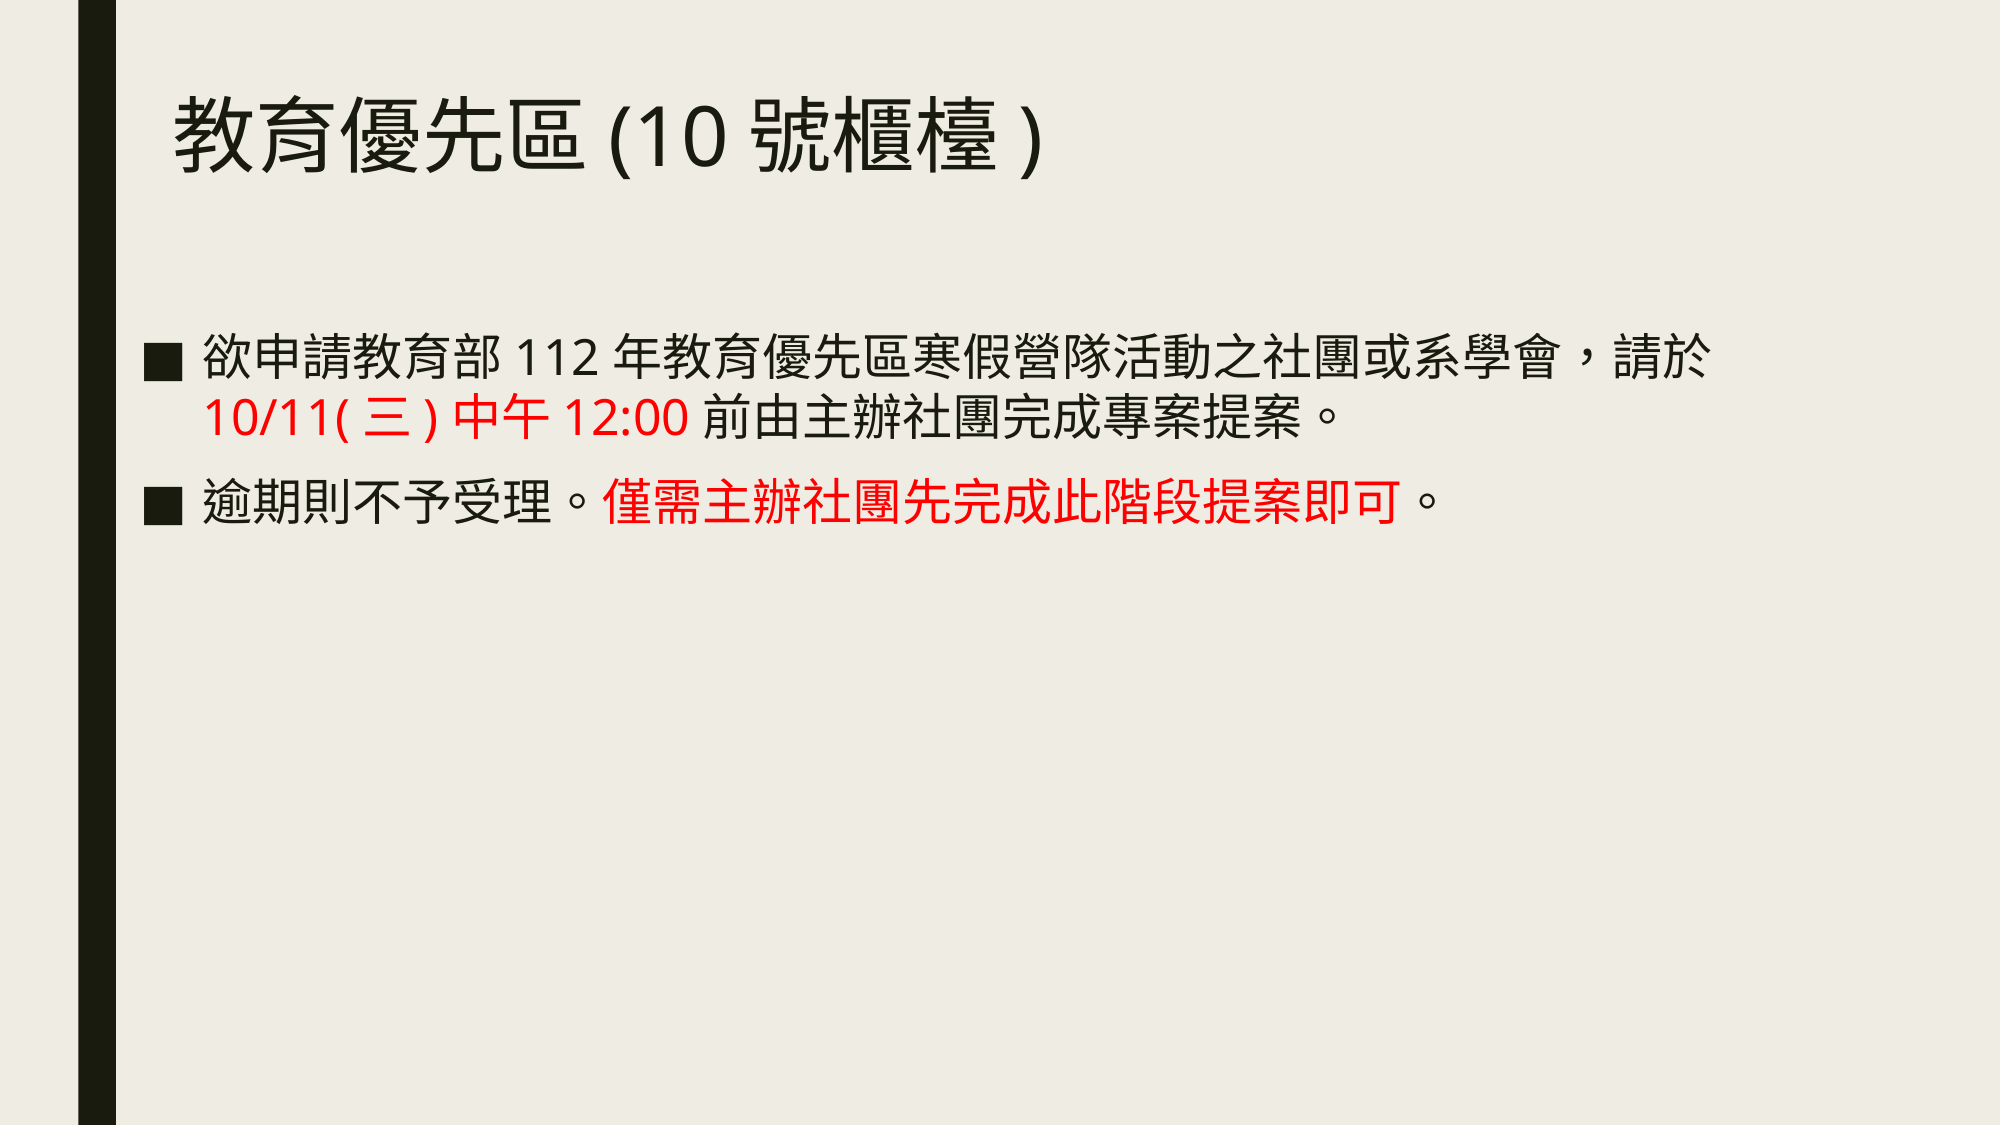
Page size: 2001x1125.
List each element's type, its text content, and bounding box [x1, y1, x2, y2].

list 欲申請教育部112年教育優先區寒假營隊活動之社團或系學會，請於10/11(三)中午12:00前由主辦社團完成專案提案。 逾期則不予受理。僅需主辦社團先完成此階段提案即可。 [124, 318, 1841, 959]
title 教育優先區(10號櫃檯) [157, 88, 1808, 318]
